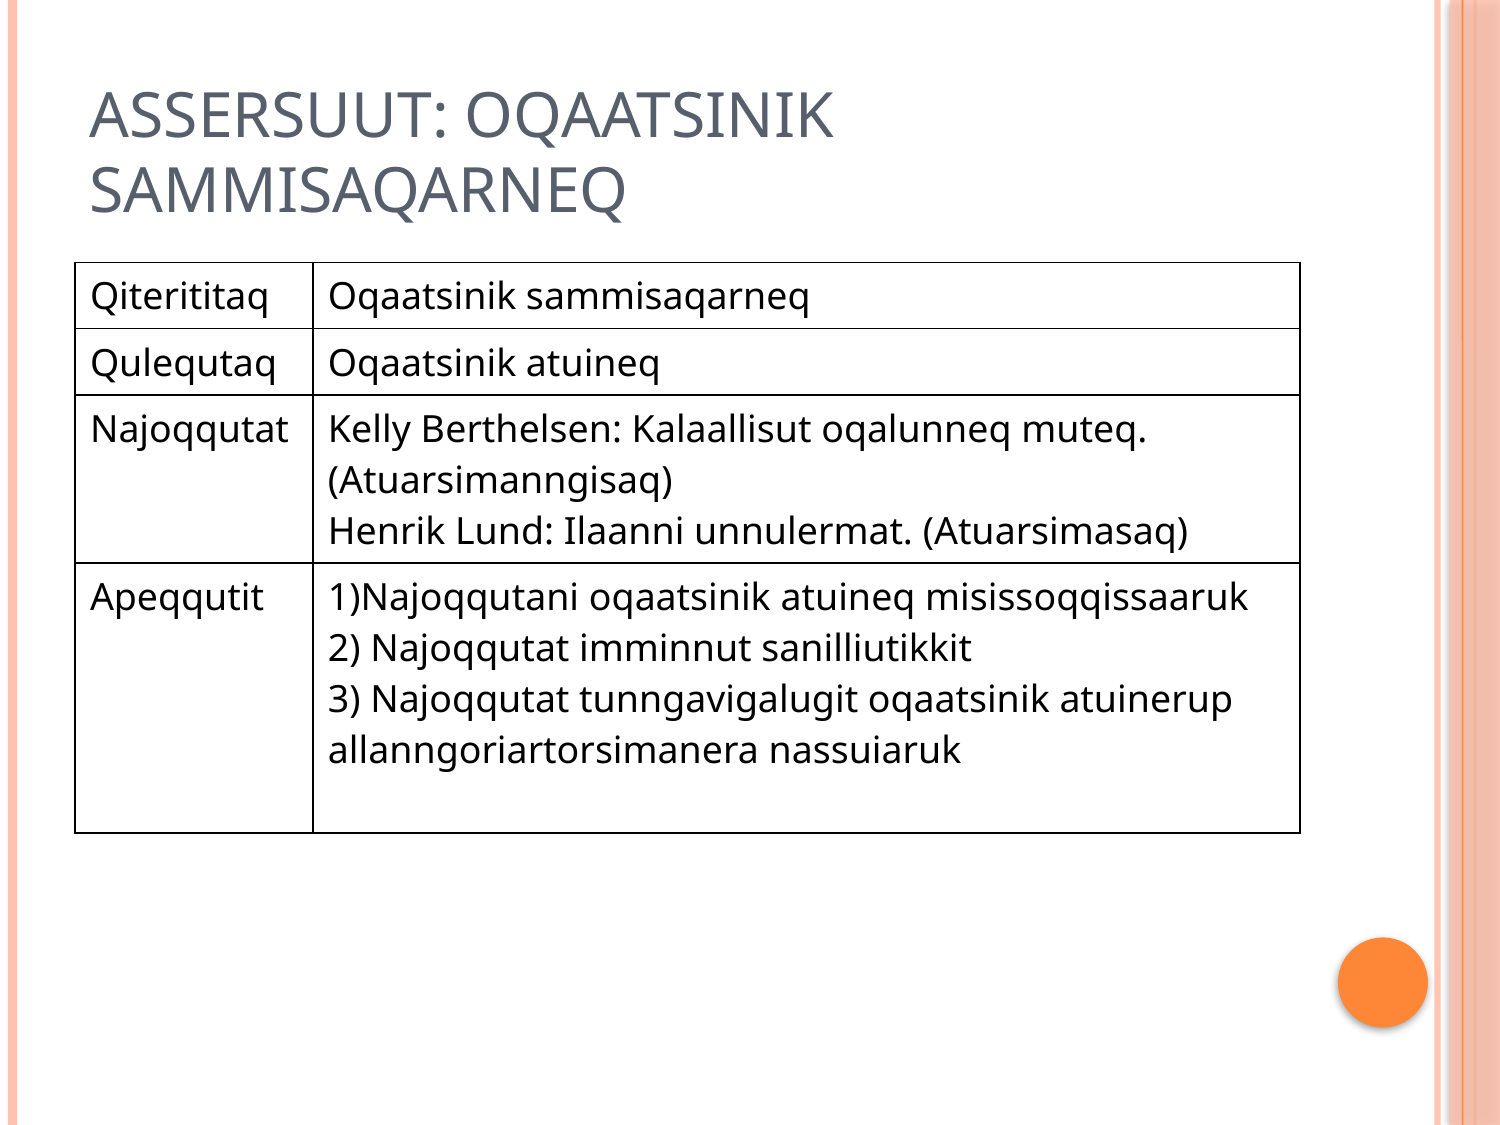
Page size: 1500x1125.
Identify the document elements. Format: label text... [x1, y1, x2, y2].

table_cell Apeqqutit [76, 564, 312, 832]
table_cell Qulequtaq [76, 329, 312, 394]
table_header Oqaatsinik sammisaqarneq [314, 263, 1299, 328]
table_cell Najoqqutat [76, 396, 312, 562]
table_header Qiterititaq [76, 263, 312, 328]
table_cell Oqaatsinik atuineq [314, 329, 1299, 394]
table_cell 1)Najoqqutani oqaatsinik atuineq misissoqqissaaruk 2) Najoqqutat imminnut sanilliutikkit 3) Najoqqutat tunngavigalugit oqaatsinik atuinerup allanngoriartorsimanera nassuiaruk [314, 564, 1299, 832]
title Assersuut: Oqaatsinik sammisaqarneq [75, 45, 1300, 233]
table_cell Kelly Berthelsen: Kalaallisut oqalunneq muteq. (Atuarsimanngisaq) Henrik Lund: Ilaanni unnulermat. (Atuarsimasaq) [314, 396, 1299, 562]
